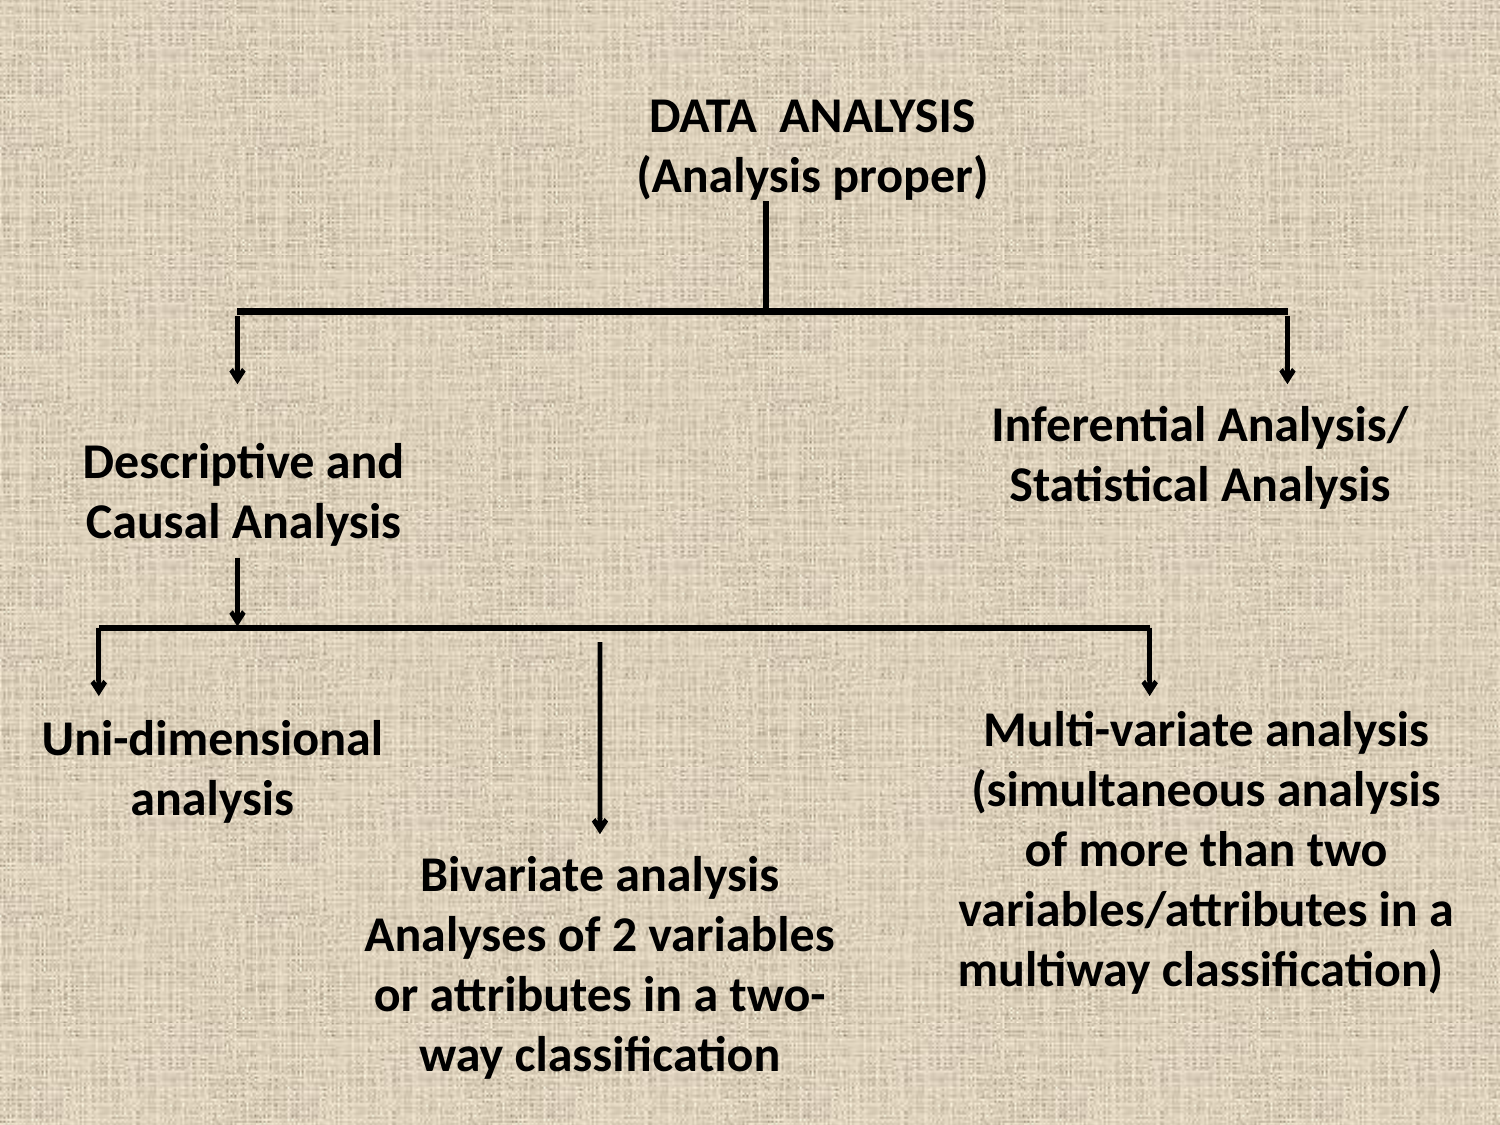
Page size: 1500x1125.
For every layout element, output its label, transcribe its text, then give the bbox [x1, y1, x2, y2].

text_box Descriptive and Causal Analysis [24, 421, 463, 557]
text_box Uni-dimensional analysis [0, 697, 425, 833]
text_box Multi-variate analysis (simultaneous analysis of more than two variables/attributes in a multiway classification) [937, 689, 1475, 1124]
text_box Bivariate analysis Analyses of 2 variables or attributes in a two-way classification [337, 834, 863, 1089]
text_box Inferential Analysis/ Statistical Analysis [924, 384, 1475, 520]
text_box DATA ANALYSIS (Analysis proper) [200, 74, 1425, 255]
picture [0, 0, 1500, 1125]
